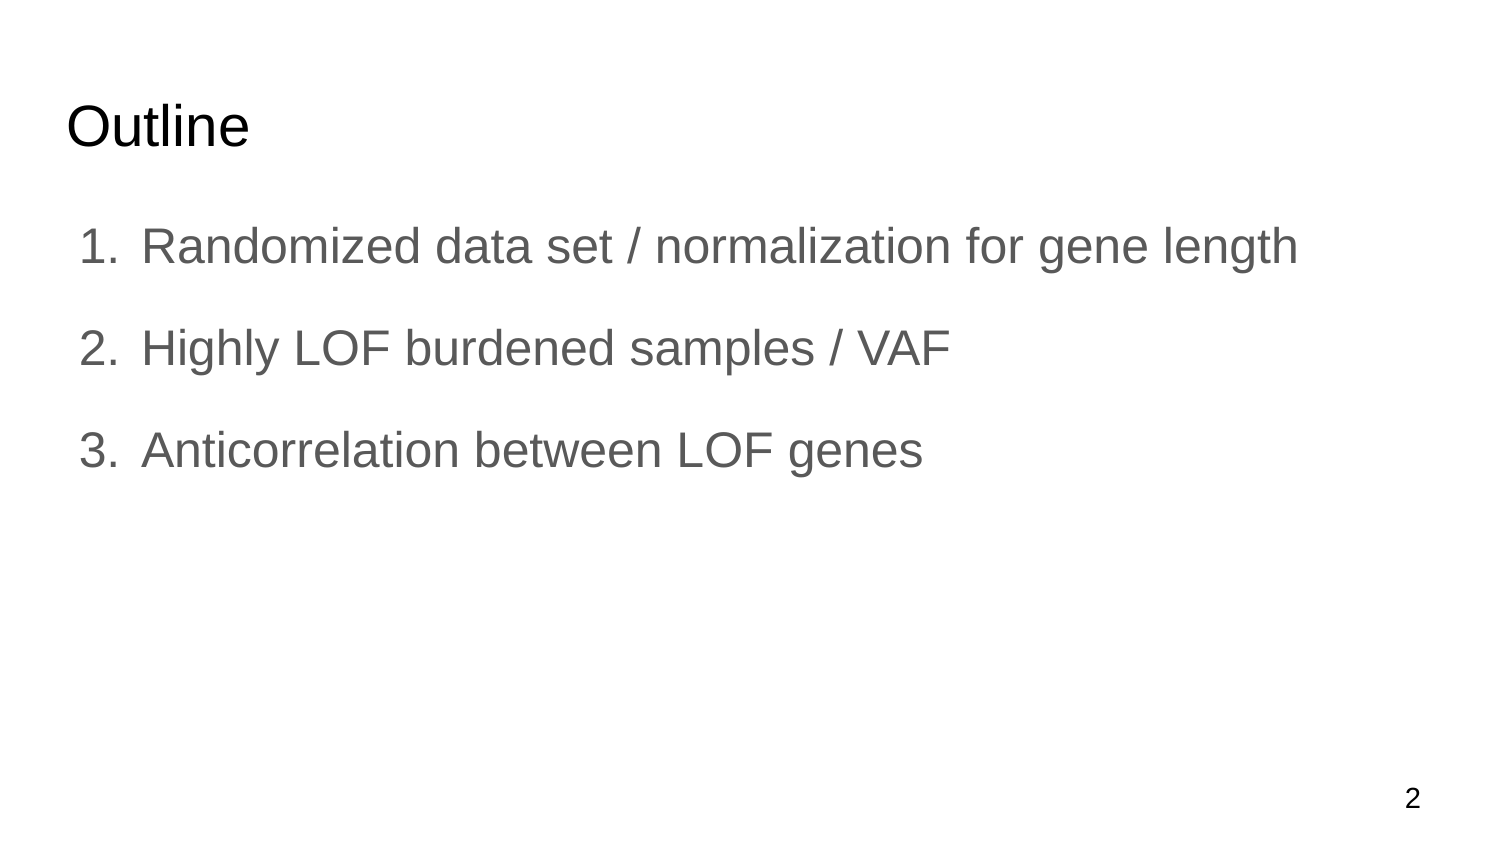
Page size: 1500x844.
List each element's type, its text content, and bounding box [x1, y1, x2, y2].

title Outline [51, 72, 1449, 167]
slide_number ‹#› [1389, 764, 1480, 830]
list Randomized data set / normalization for gene length Highly LOF burdened samples / VAF Anticorrelation between LOF genes [51, 189, 1449, 750]
